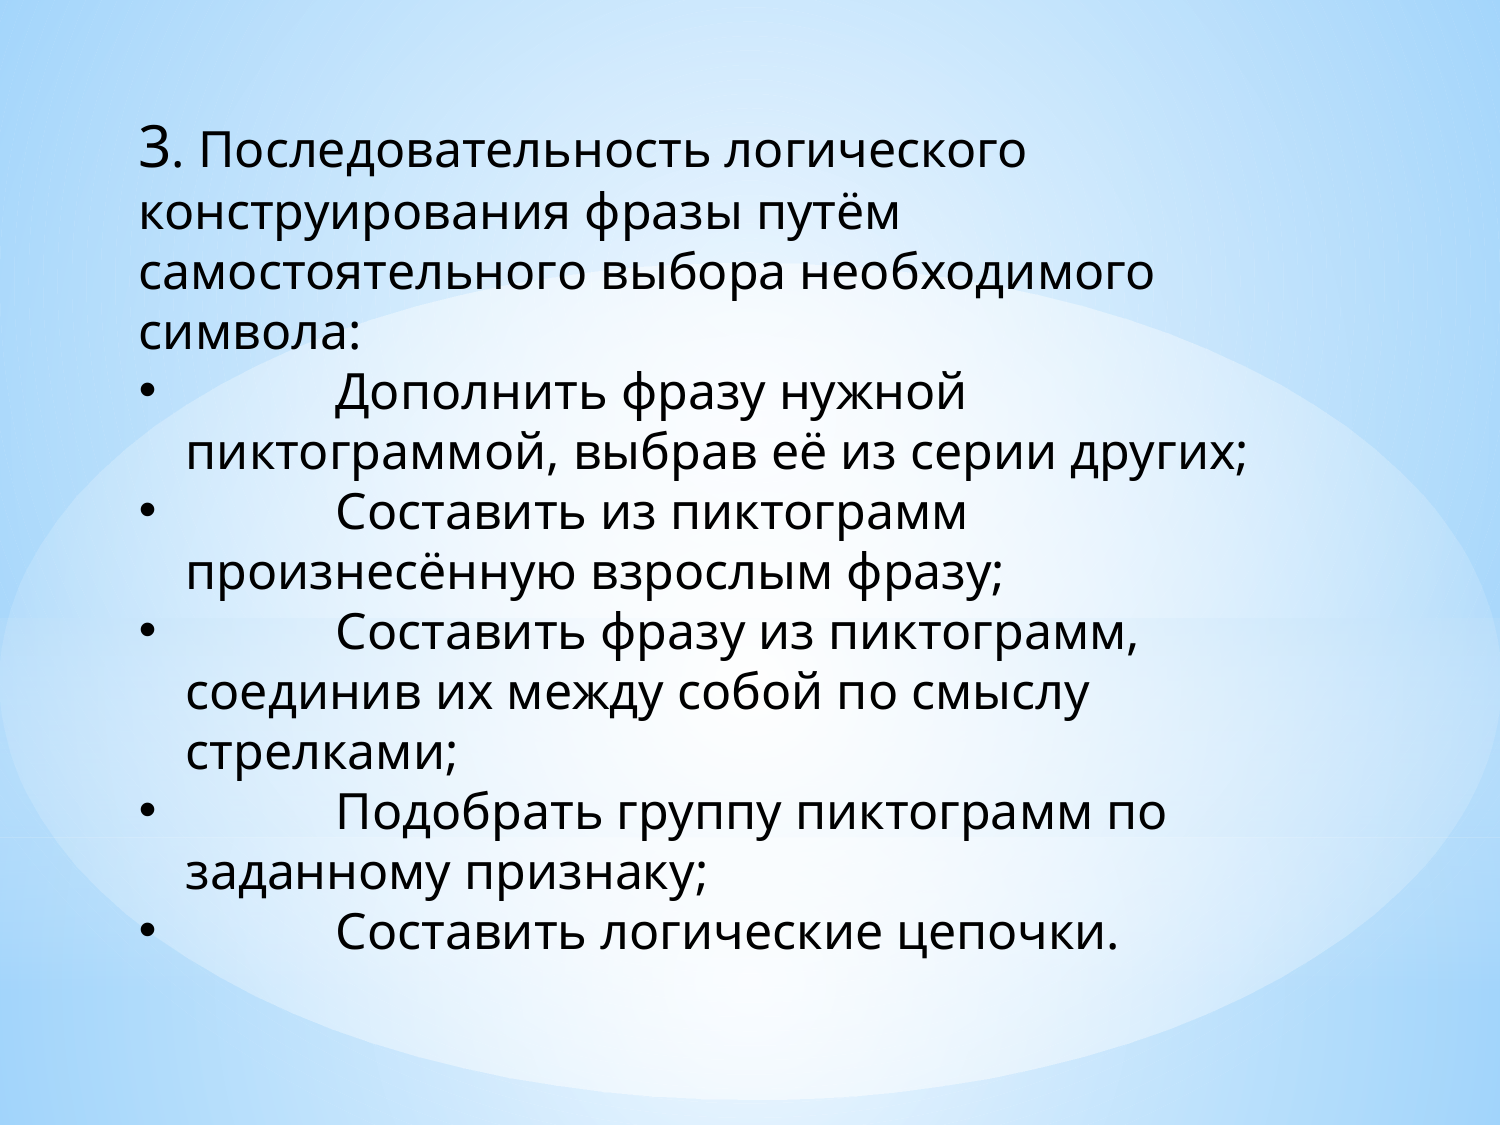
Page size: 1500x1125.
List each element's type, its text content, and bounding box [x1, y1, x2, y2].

text_box 3. Последовательность логического конструирования фразы путём самостоятельного выбора необходимого символа: Дополнить фразу нужной пиктограммой, выбрав её из серии других; Составить из пиктограмм произнесённую взрослым фразу; Составить фразу из пиктограмм, соединив их между собой по смыслу стрелками; Подобрать группу пиктограмм по заданному признаку; Составить логические цепочки. [123, 101, 1365, 967]
